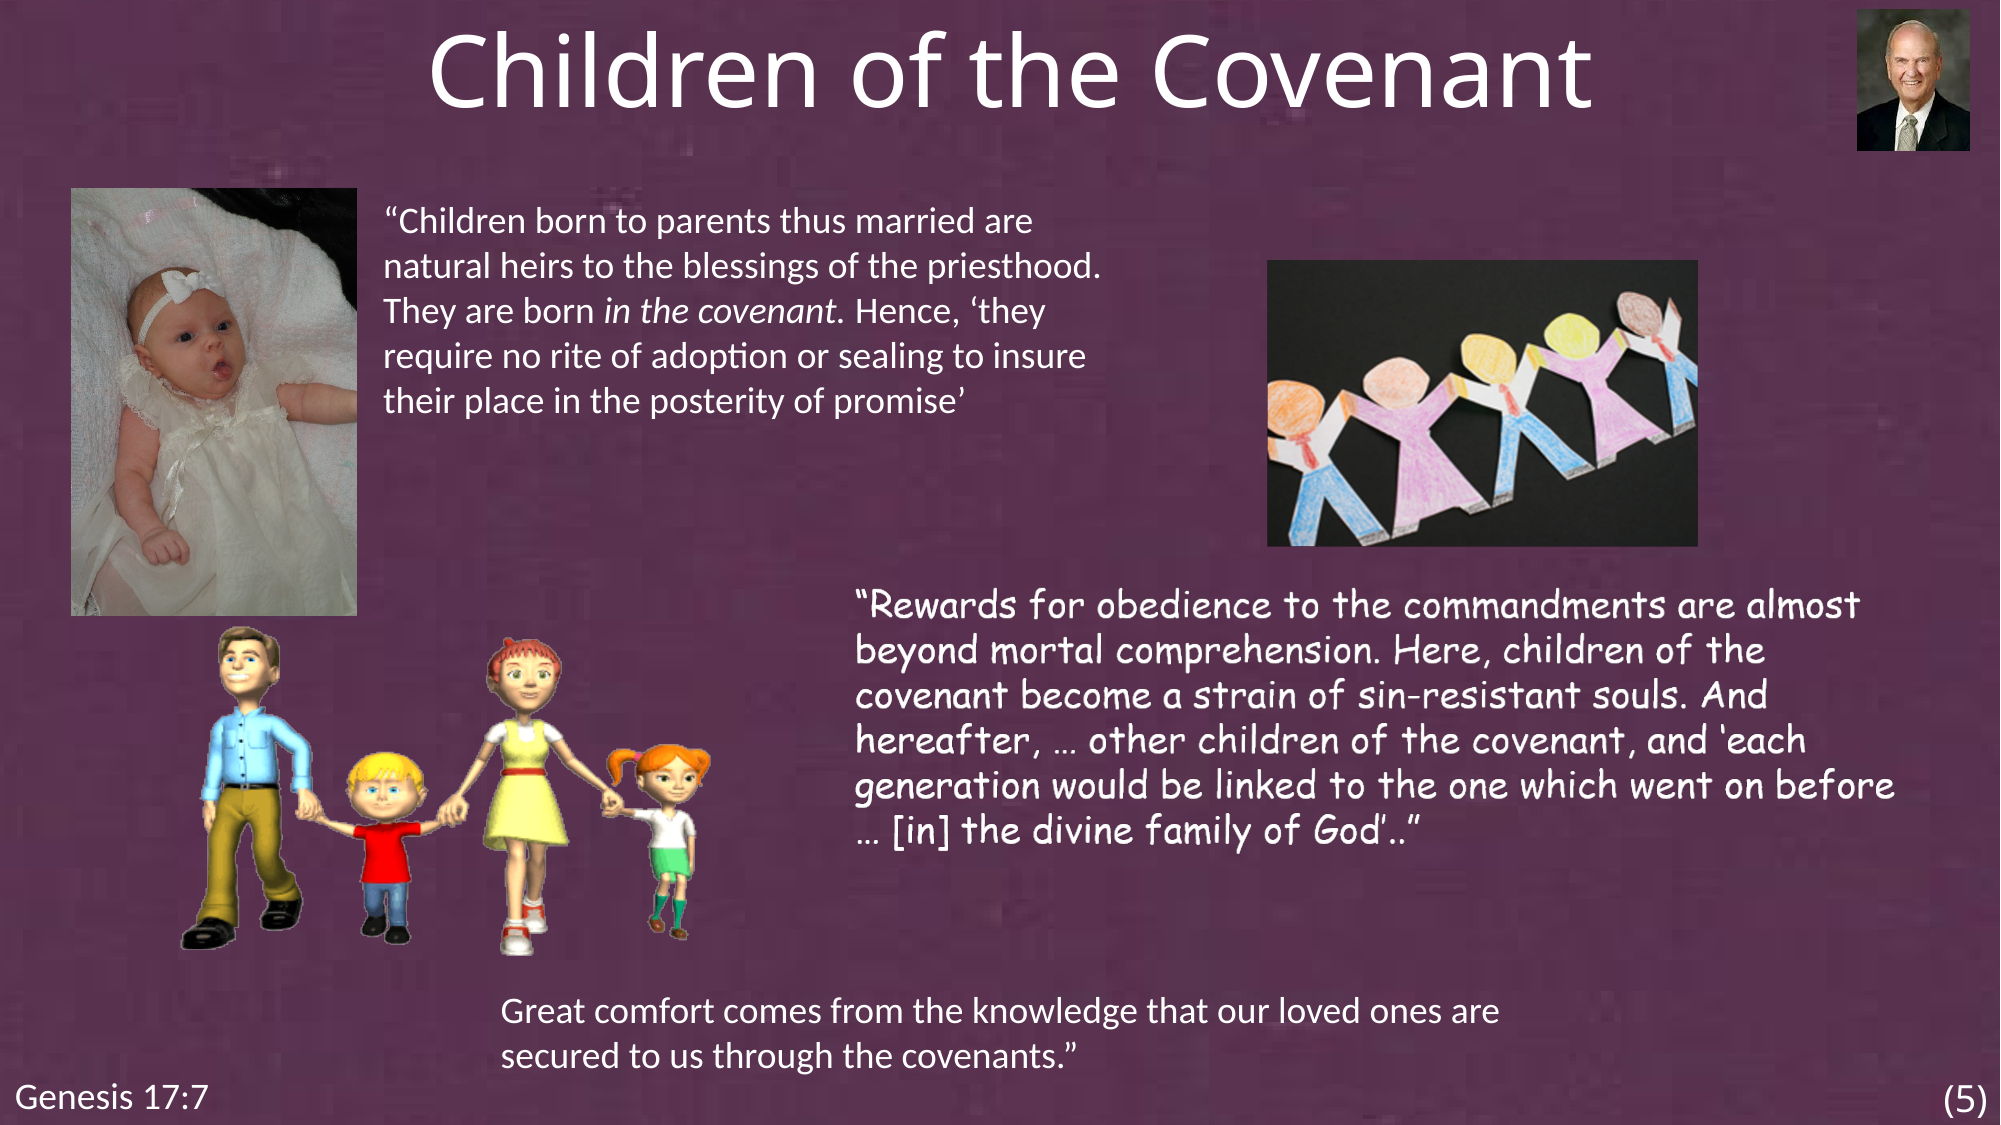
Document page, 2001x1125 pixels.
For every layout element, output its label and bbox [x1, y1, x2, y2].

text_box [153, 613, 1562, 1085]
picture [0, 0, 2000, 1125]
text_box [71, 188, 1119, 616]
